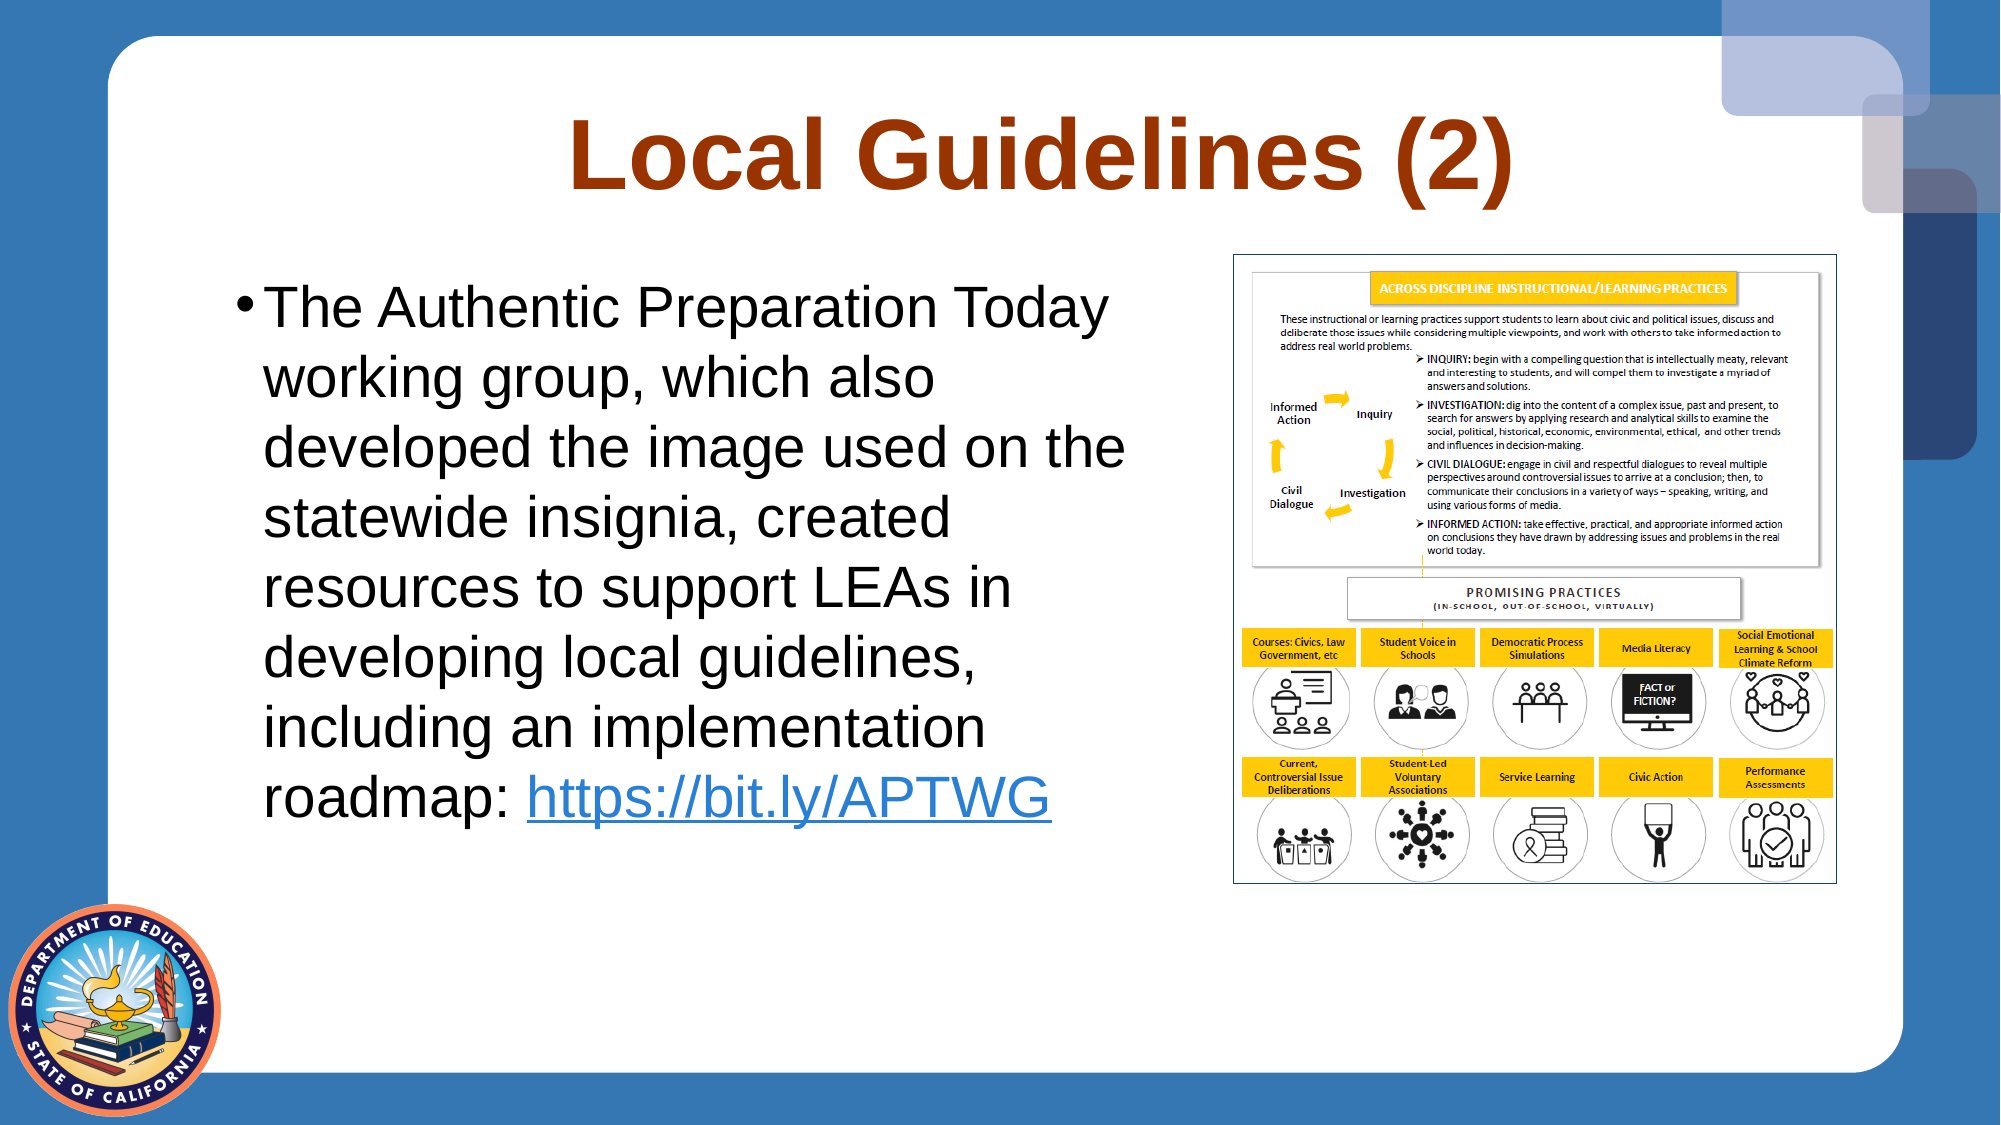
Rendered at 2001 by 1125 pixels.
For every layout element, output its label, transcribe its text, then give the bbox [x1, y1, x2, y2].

picture [8, 904, 221, 1117]
list The Authentic Preparation Today working group, which also developed the image used on the statewide insignia, created resources to support LEAs in developing local guidelines, including an implementation roadmap: https://bit.ly/APTWG [220, 261, 1144, 952]
picture [1233, 254, 1837, 884]
title Local Guidelines (2) [220, 59, 1863, 255]
